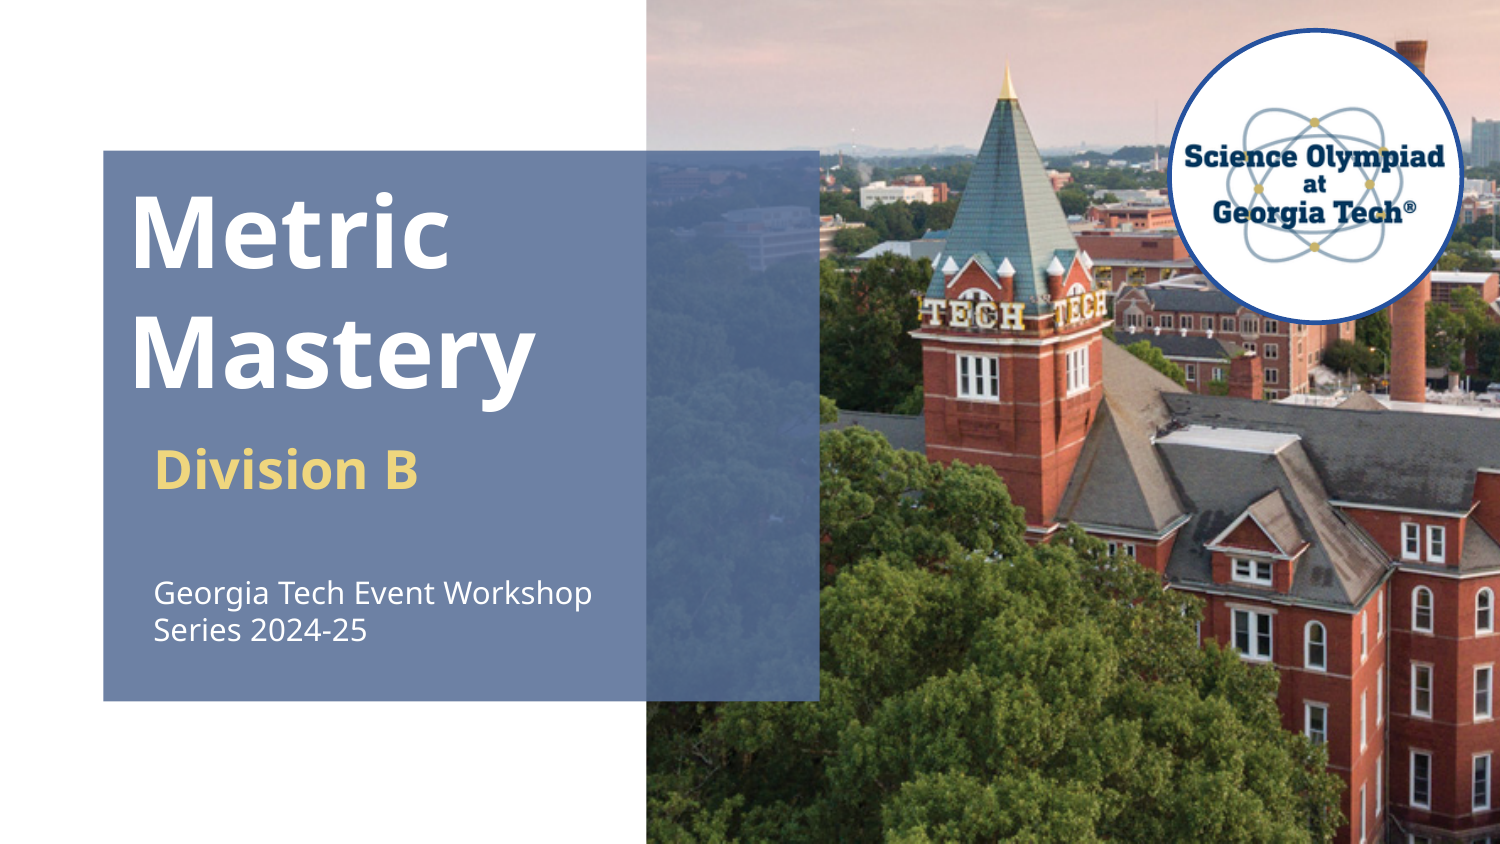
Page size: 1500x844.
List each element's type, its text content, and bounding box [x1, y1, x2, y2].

title Metric Mastery [112, 153, 641, 424]
picture [646, 0, 1500, 844]
subtitle Georgia Tech Event Workshop Series 2024-25 [138, 545, 641, 663]
text_box [103, 150, 641, 702]
title Division B [138, 344, 641, 516]
